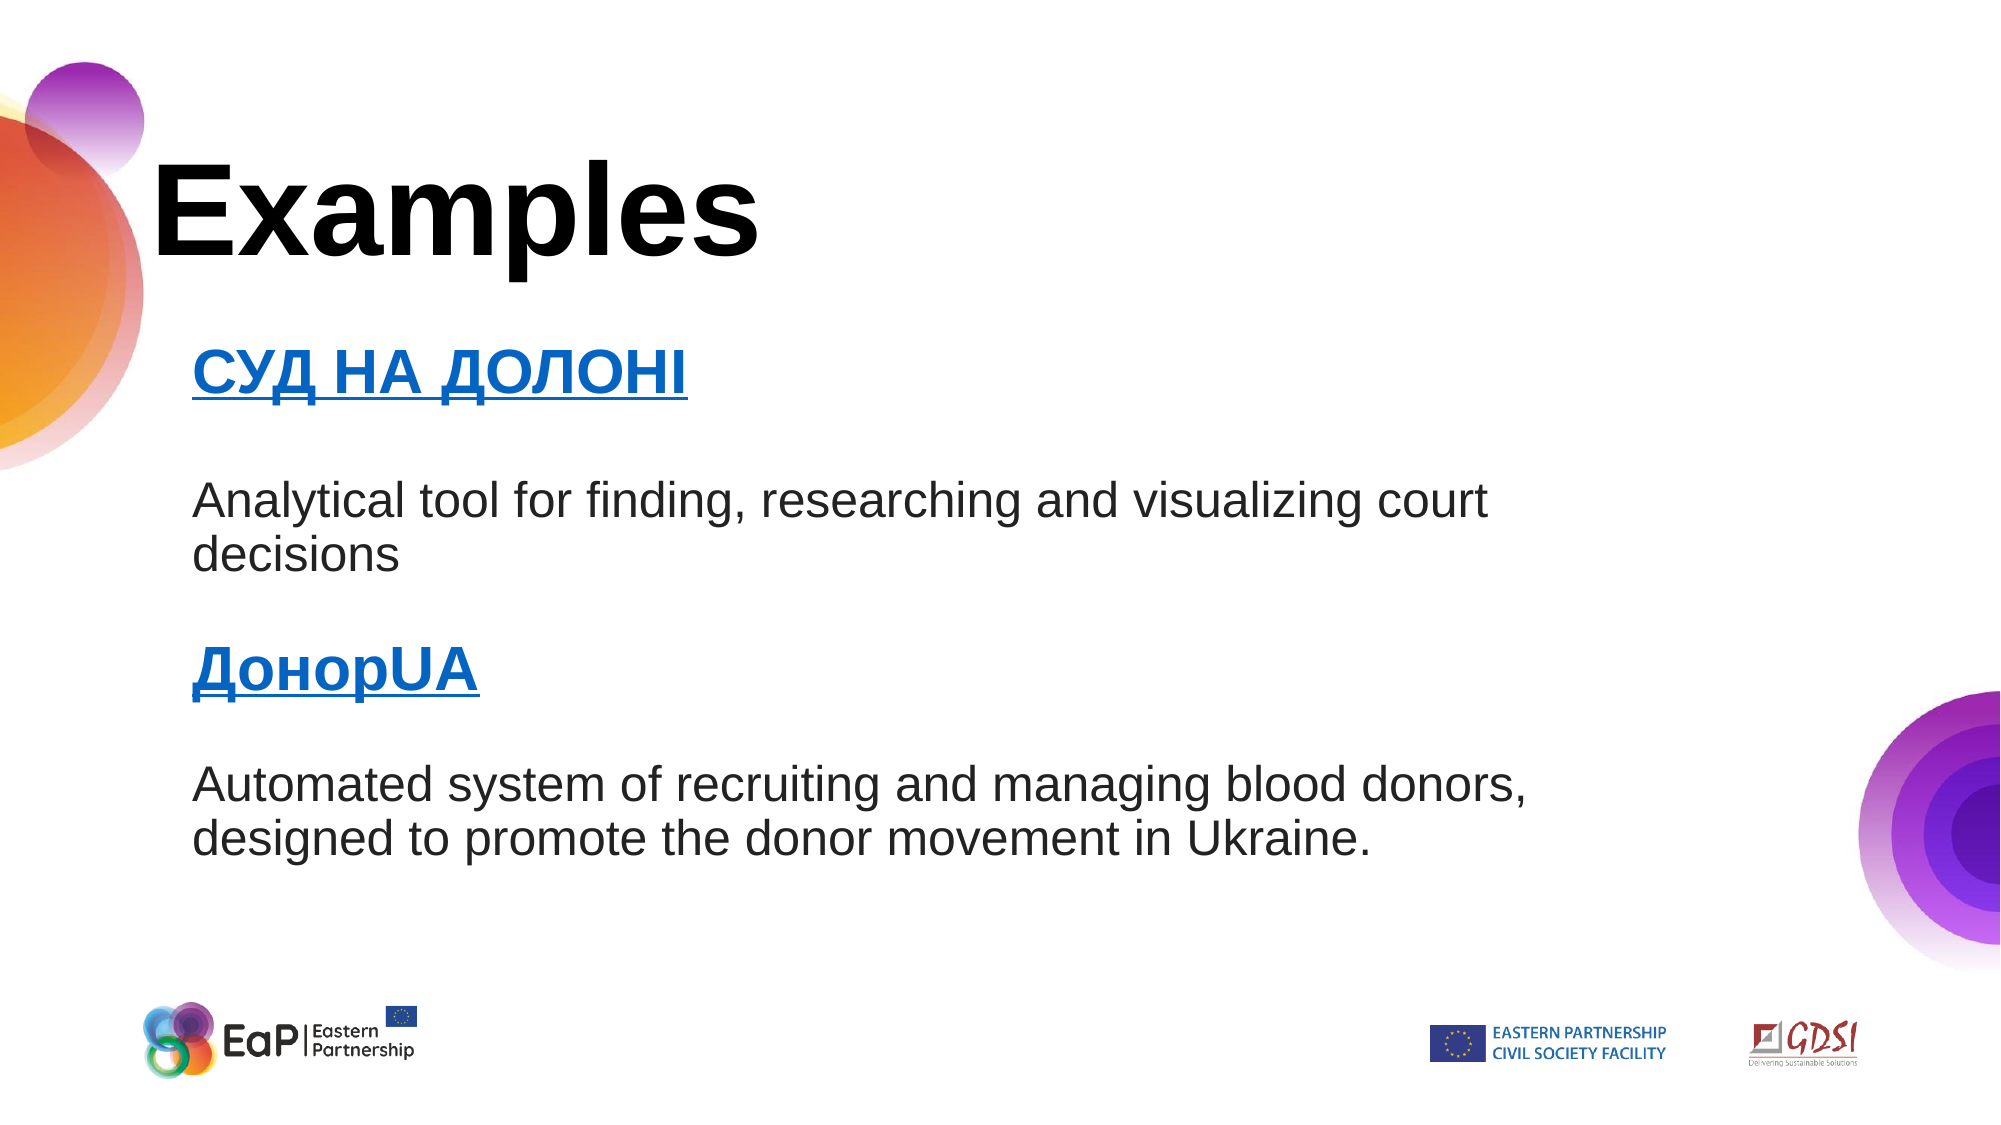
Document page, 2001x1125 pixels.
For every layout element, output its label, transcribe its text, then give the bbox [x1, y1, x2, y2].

title СУД НА ДОЛОНІ Analytical tool for finding, researching and visualizing court decisions ДонорUA Automated system of recruiting and managing blood donors, designed to promote the donor movement in Ukraine. [177, 332, 1660, 893]
picture [0, 0, 2001, 1125]
title Examples [135, 134, 1944, 360]
